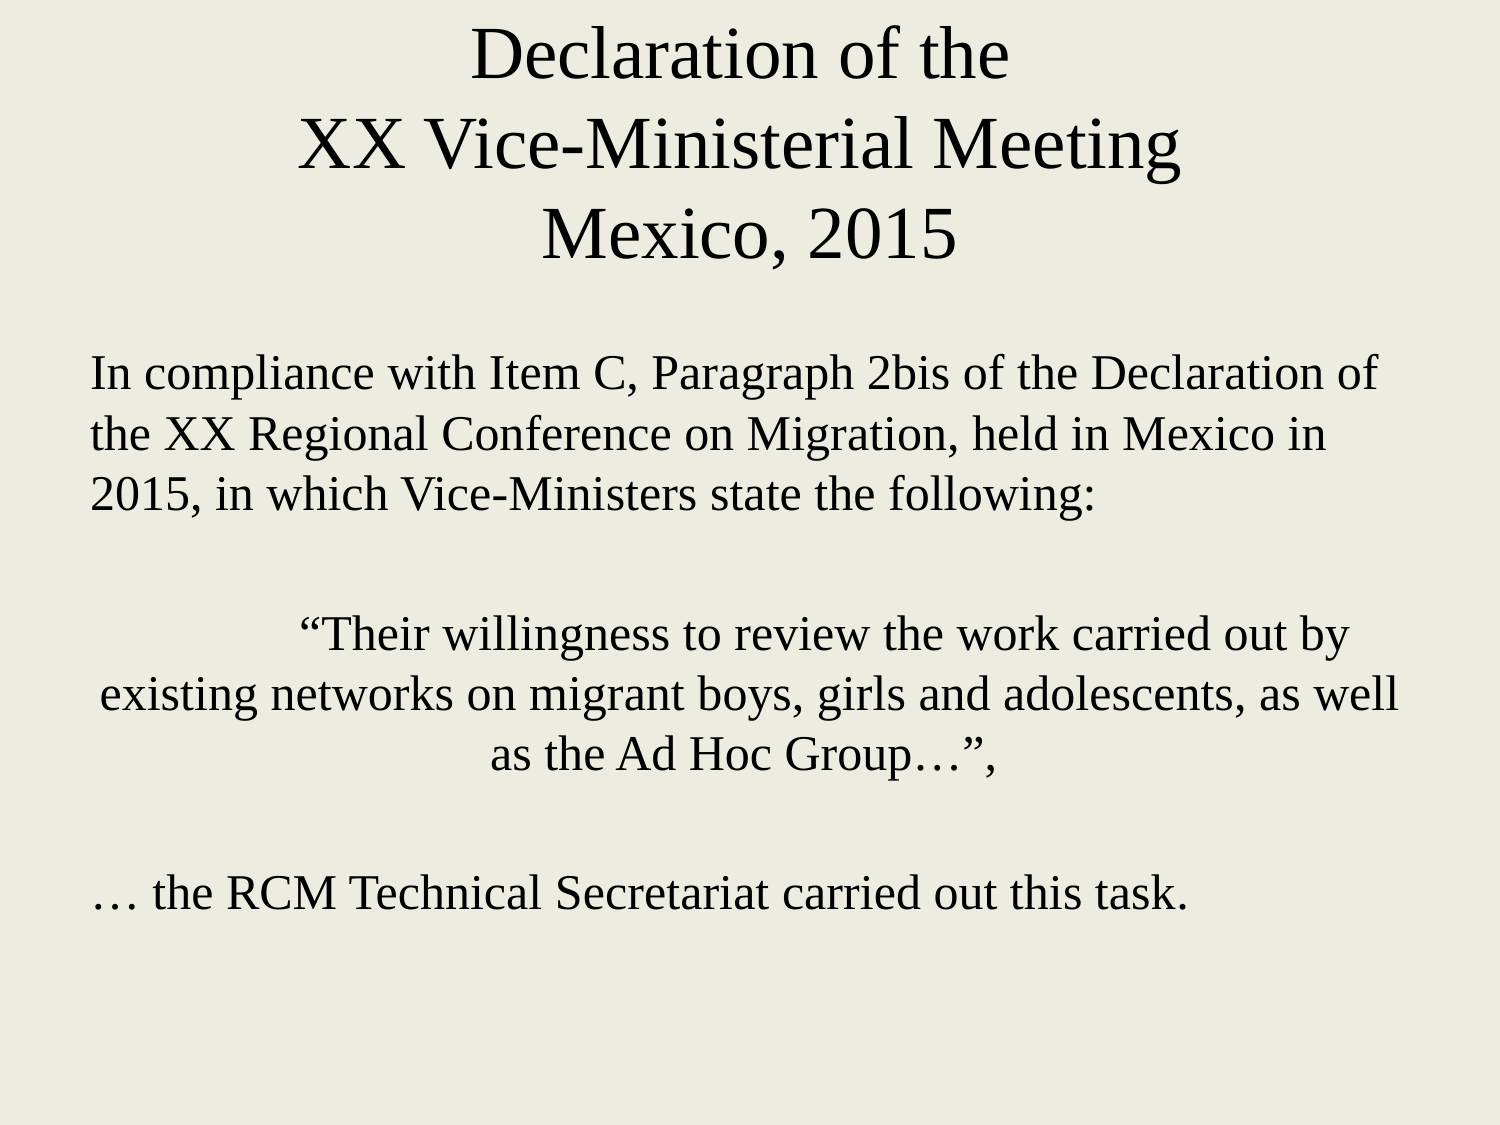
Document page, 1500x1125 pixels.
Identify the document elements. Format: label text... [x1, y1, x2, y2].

list In compliance with Item C, Paragraph 2bis of the Declaration of the XX Regional Conference on Migration, held in Mexico in 2015, in which Vice-Ministers state the following: “Their willingness to review the work carried out by existing networks on migrant boys, girls and adolescents, as well as the Ad Hoc Group…”, … the RCM Technical Secretariat carried out this task. [75, 262, 1425, 1068]
title Declaration of the XX Vice-Ministerial Meeting Mexico, 2015 [75, 45, 1425, 233]
